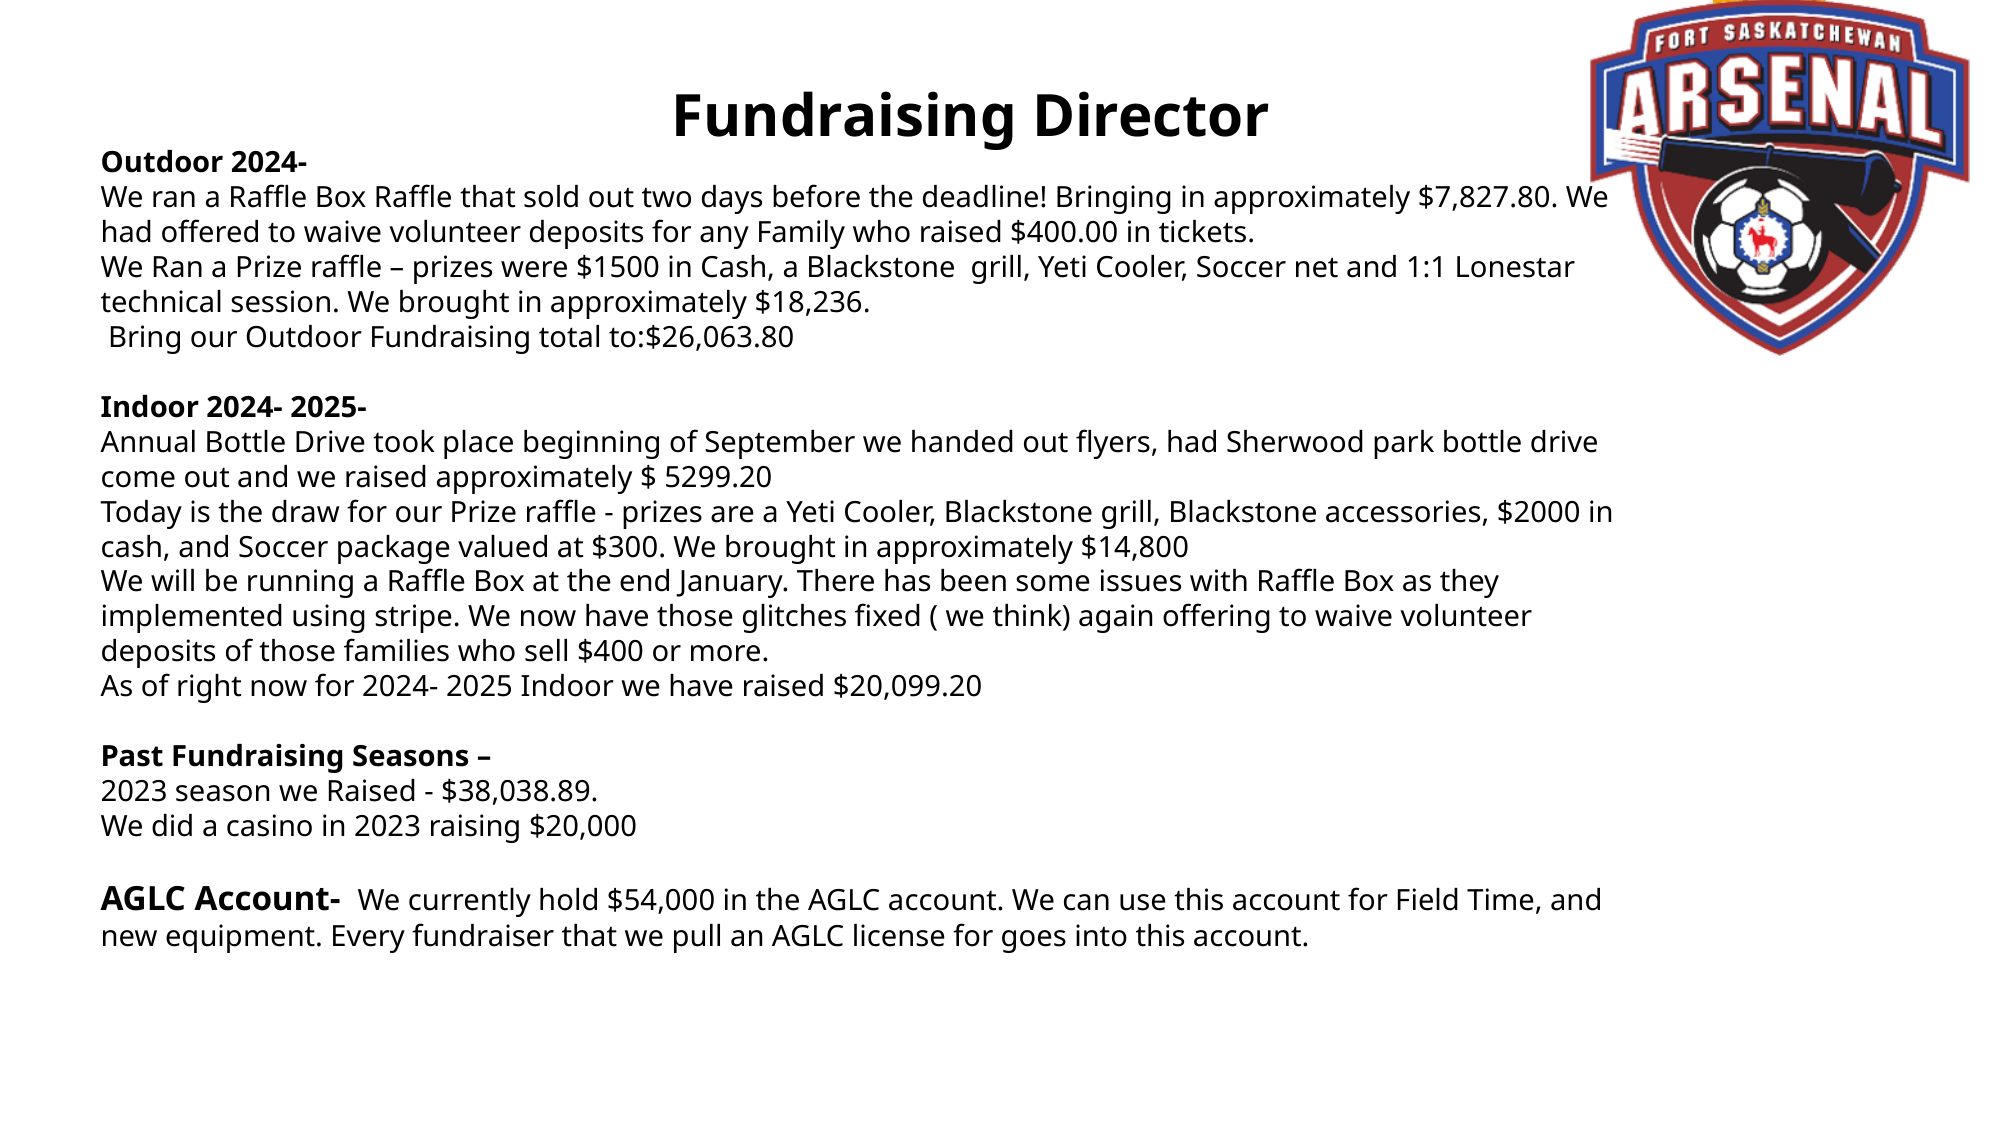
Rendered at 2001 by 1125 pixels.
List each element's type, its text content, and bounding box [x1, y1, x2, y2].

text_box Outdoor 2024- We ran a Raffle Box Raffle that sold out two days before the deadline! Bringing in approximately $7,827.80. We had offered to waive volunteer deposits for any Family who raised $400.00 in tickets. We Ran a Prize raffle – prizes were $1500 in Cash, a Blackstone grill, Yeti Cooler, Soccer net and 1:1 Lonestar technical session. We brought in approximately $18,236. Bring our Outdoor Fundraising total to:$26,063.80 Indoor 2024- 2025- Annual Bottle Drive took place beginning of September we handed out flyers, had Sherwood park bottle drive come out and we raised approximately $ 5299.20 Today is the draw for our Prize raffle - prizes are a Yeti Cooler, Blackstone grill, Blackstone accessories, $2000 in cash, and Soccer package valued at $300. We brought in approximately $14,800 We will be running a Raffle Box at the end January. There has been some issues with Raffle Box as they implemented using stripe. We now have those glitches fixed ( we think) again offering to waive volunteer deposits of those families who sell $400 or more. As of right now for 2024- 2025 Indoor we have raised $20,099.20 Past Fundraising Seasons – 2023 season we Raised - $38,038.89. We did a casino in 2023 raising $20,000 AGLC Account- We currently hold $54,000 in the AGLC account. We can use this account for Field Time, and new equipment. Every fundraiser that we pull an AGLC license for goes into this account. [85, 135, 1657, 960]
picture [1589, 0, 1970, 357]
text_box Fundraising Director [534, 71, 1584, 135]
